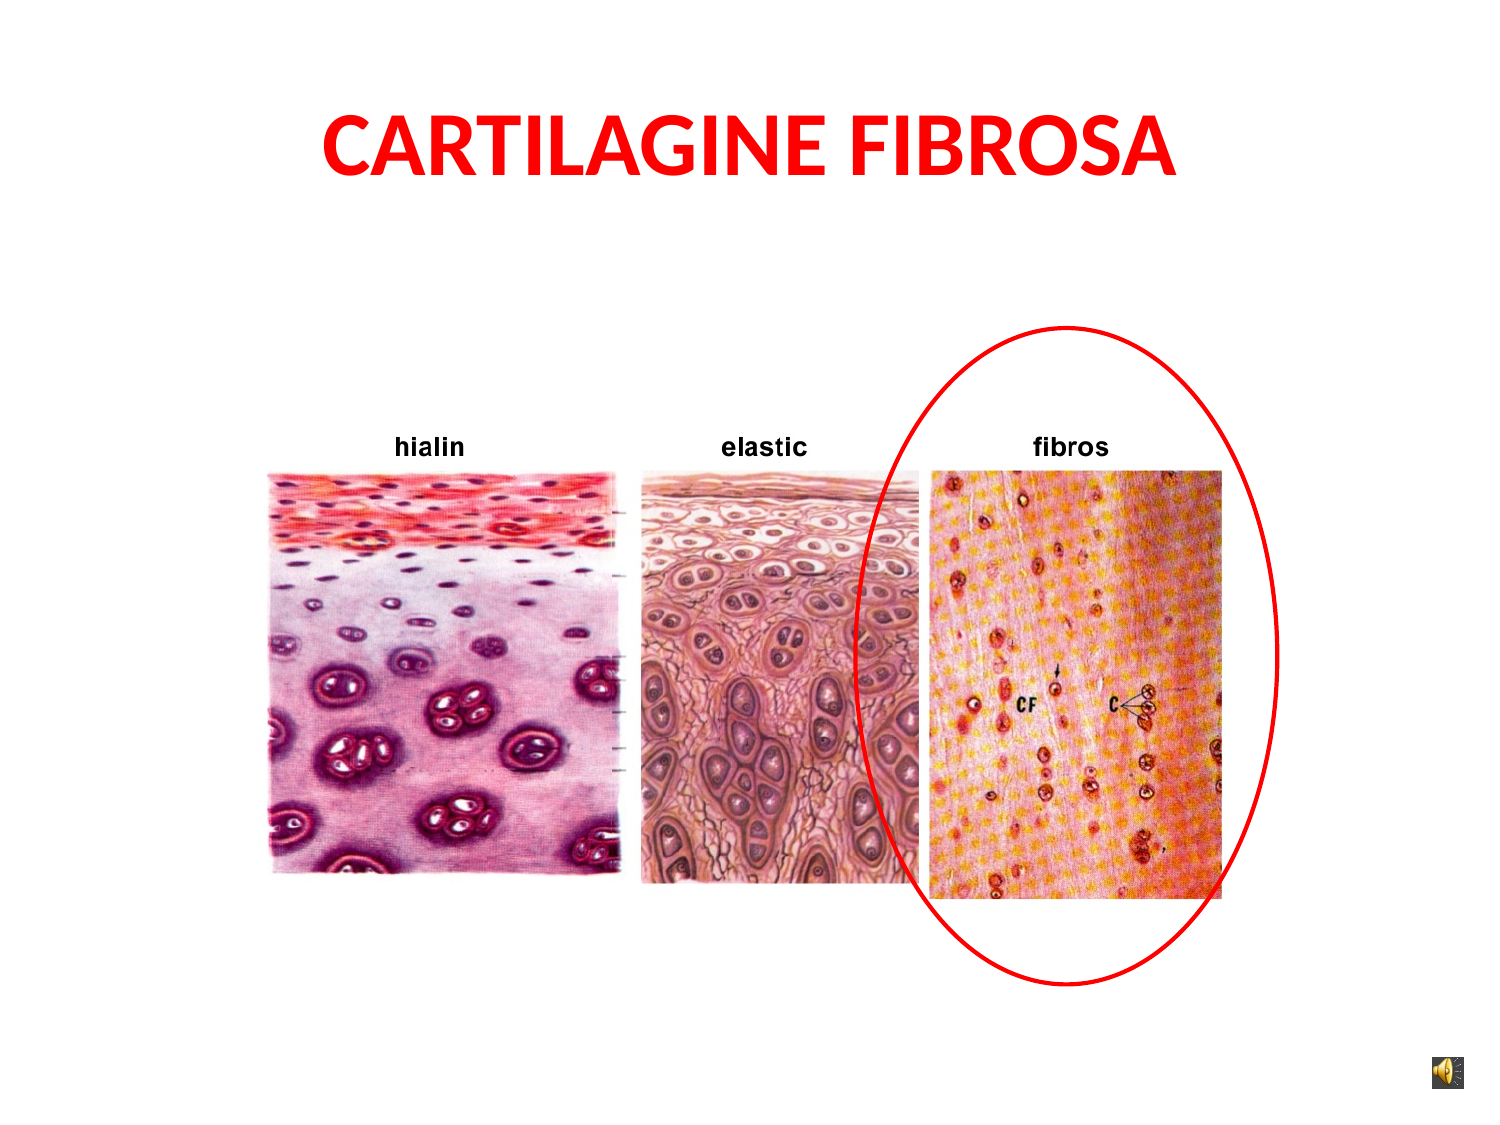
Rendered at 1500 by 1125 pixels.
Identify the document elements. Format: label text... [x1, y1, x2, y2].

text_box [956, 325, 1176, 373]
picture [1430, 1055, 1465, 1090]
title CARTILAGINE FIBROSA [75, 45, 1425, 233]
text_box [1251, 491, 1280, 821]
picture [254, 374, 1246, 1006]
